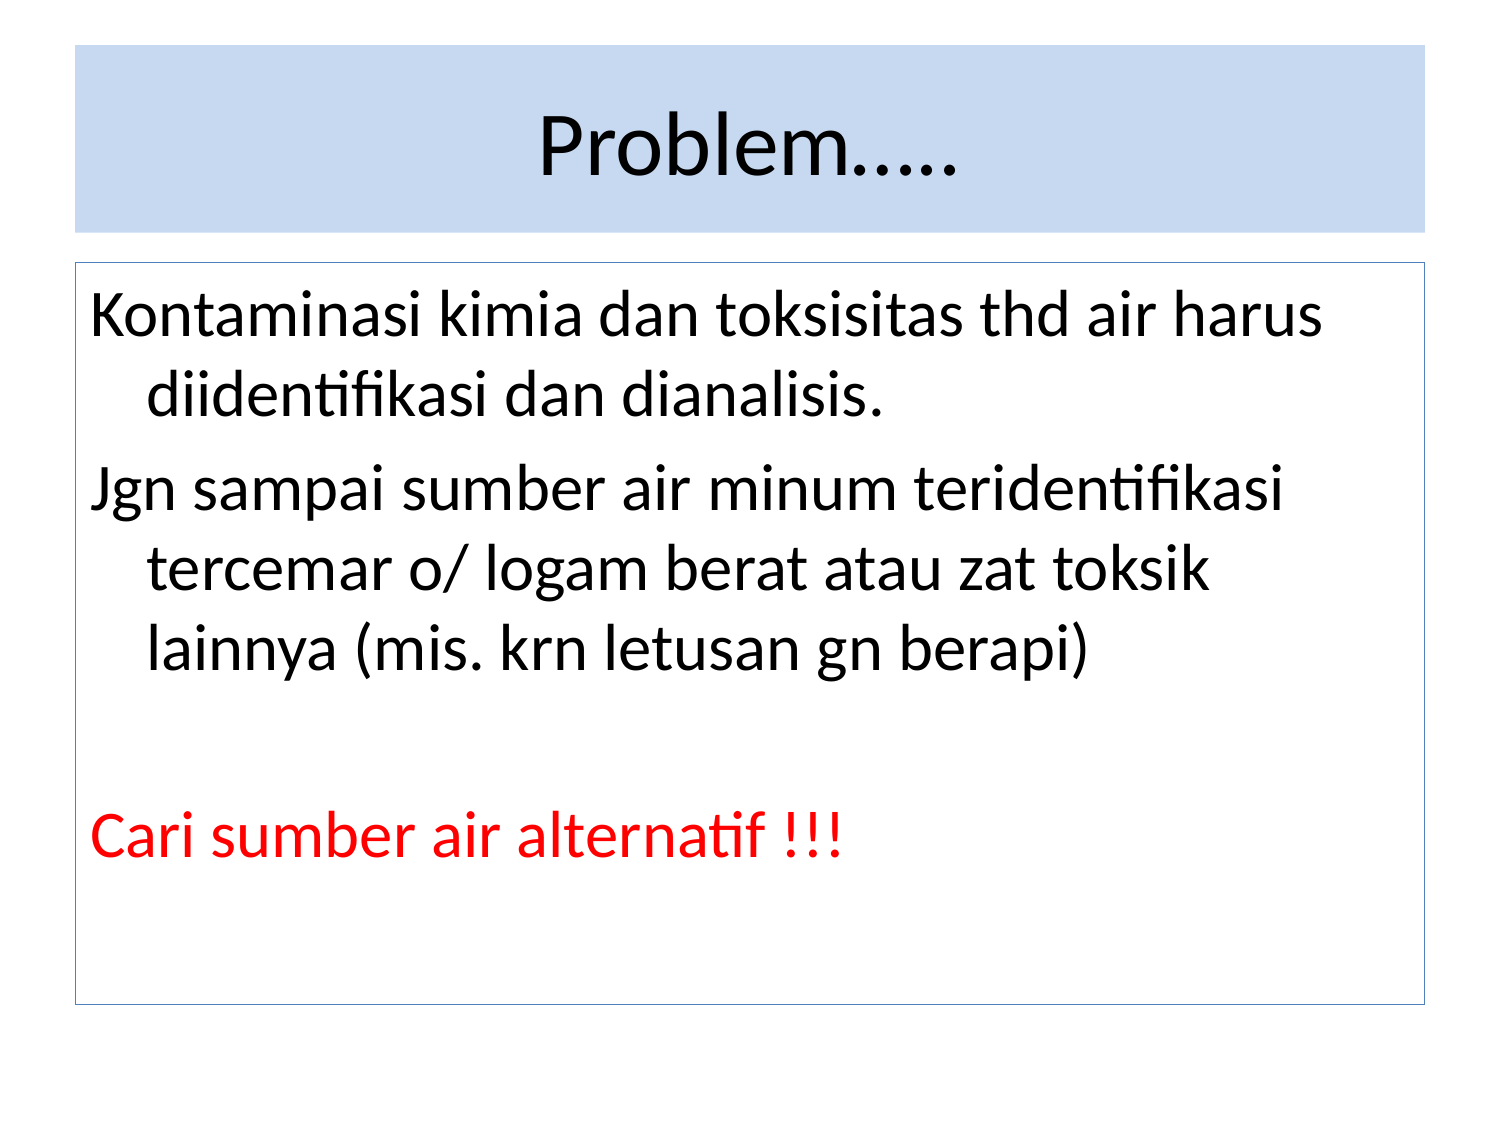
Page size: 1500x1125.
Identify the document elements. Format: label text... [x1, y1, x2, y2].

list Kontaminasi kimia dan toksisitas thd air harus diidentifikasi dan dianalisis. Jgn sampai sumber air minum teridentifikasi tercemar o/ logam berat atau zat toksik lainnya (mis. krn letusan gn berapi) Cari sumber air alternatif !!! [75, 262, 1425, 1005]
title Problem….. [75, 45, 1425, 233]
